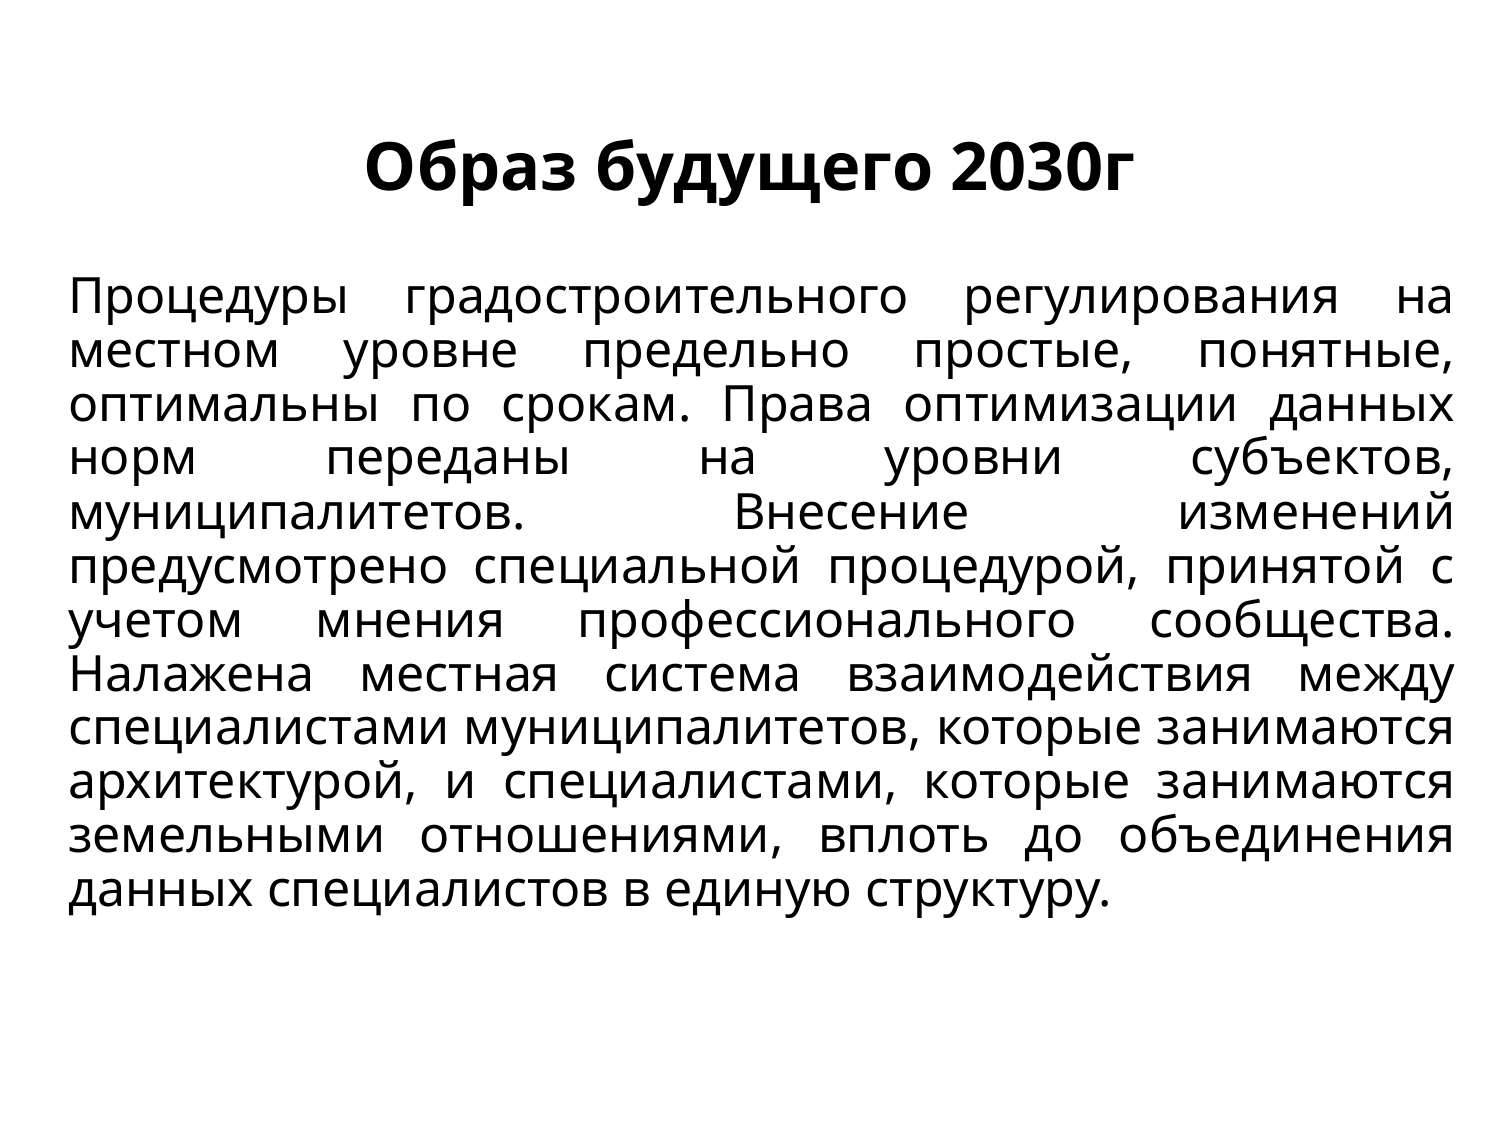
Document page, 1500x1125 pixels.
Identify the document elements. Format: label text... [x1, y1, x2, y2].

title Образ будущего 2030г [103, 59, 1397, 262]
list Процедуры градостроительного регулирования на местном уровне предельно простые, понятные, оптимальны по срокам. Права оптимизации данных норм переданы на уровни субъектов, муниципалитетов. Внесение изменений предусмотрено специальной процедурой, принятой с учетом мнения профессионального сообщества. Налажена местная система взаимодействия между специалистами муниципалитетов, которые занимаются архитектурой, и специалистами, которые занимаются земельными отношениями, вплоть до объединения данных специалистов в единую структуру. [53, 262, 1471, 1094]
